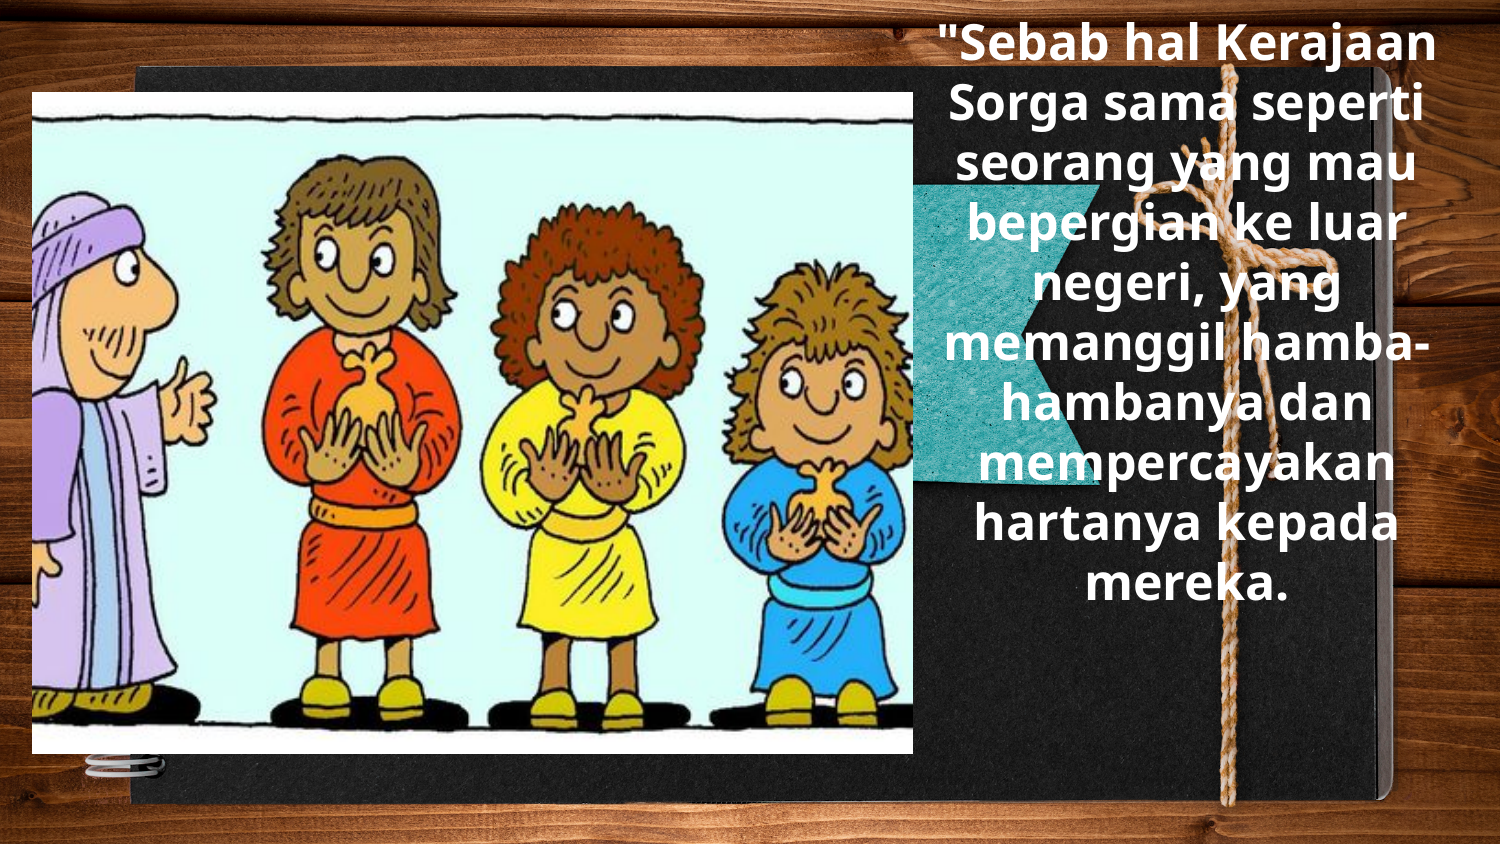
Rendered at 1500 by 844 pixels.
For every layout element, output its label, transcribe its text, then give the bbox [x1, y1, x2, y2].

title "Sebab hal Kerajaan Sorga sama seperti seorang yang mau bepergian ke luar negeri, yang memanggil hamba-hambanya dan mempercayakan hartanya kepada mereka. [920, 119, 1455, 686]
picture [0, 0, 1500, 844]
